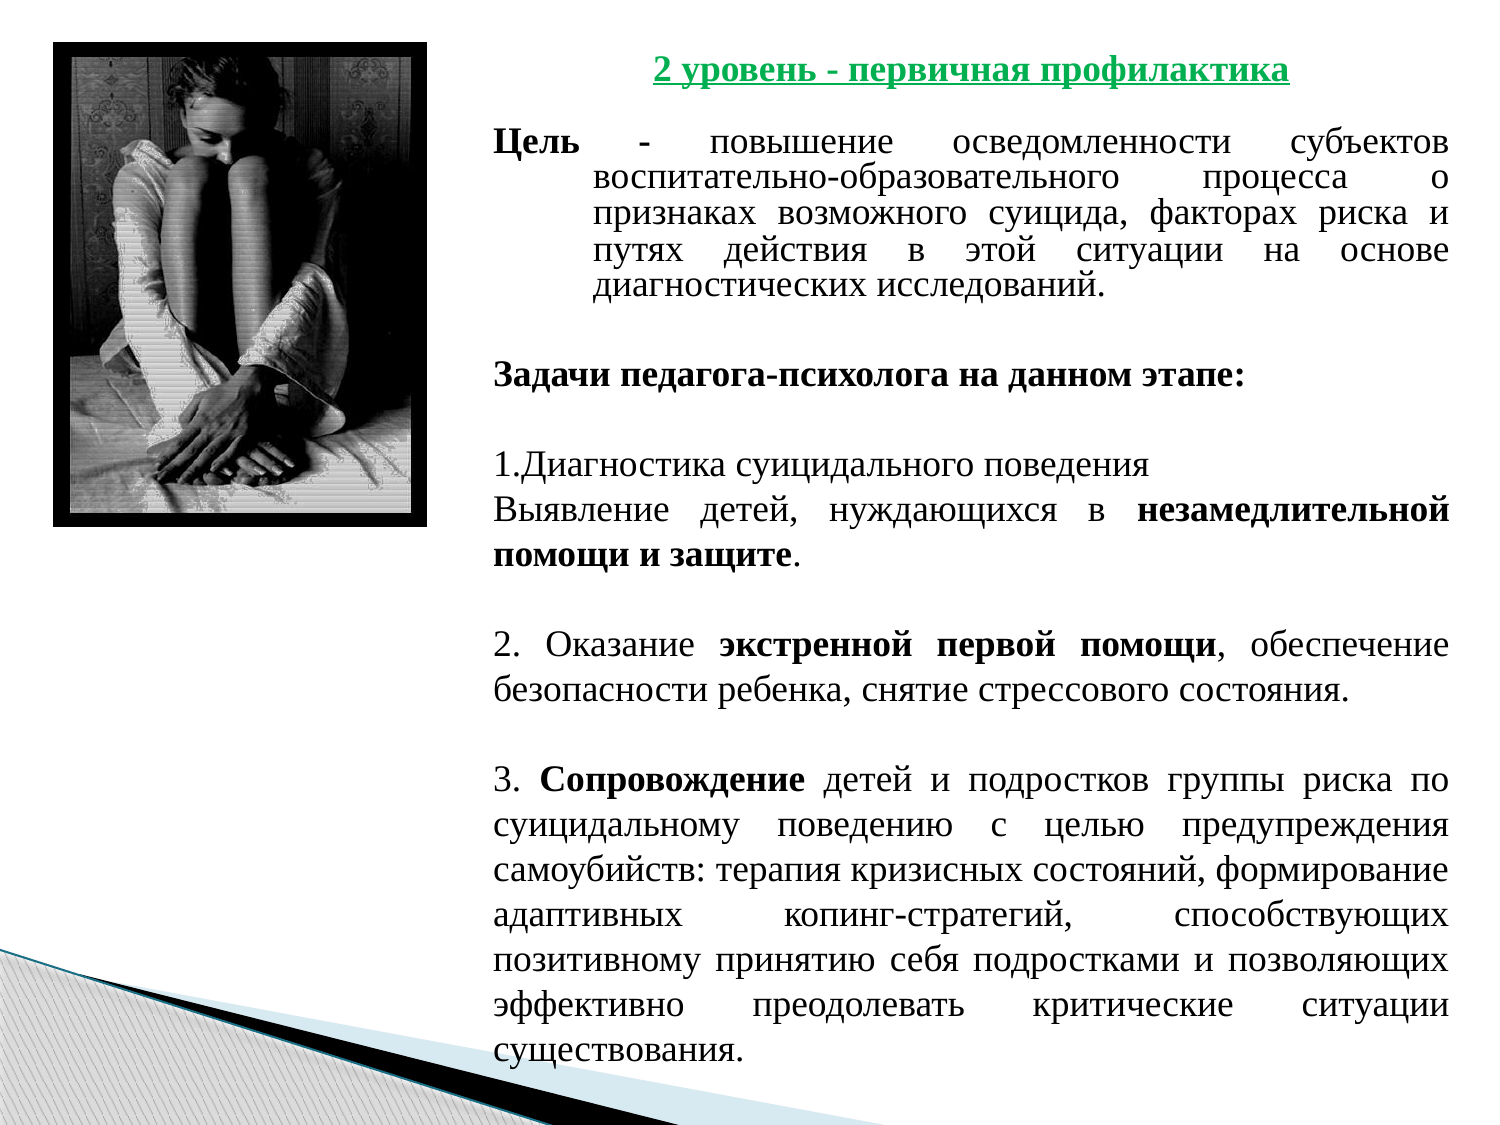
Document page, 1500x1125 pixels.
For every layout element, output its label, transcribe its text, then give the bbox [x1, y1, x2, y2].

picture [52, 42, 427, 528]
text_box 2 уровень - первичная профилактика Цель - повышение осведомленности субъектов воспитательно-образовательного процесса о признаках возможного суицида, факторах риска и путях действия в этой ситуации на основе диагностических исследований. Задачи педагога-психолога на данном этапе: 1.Диагностика суицидального поведения Выявление детей, нуждающихся в незамедлительной помощи и защите. 2. Оказание экстренной первой помощи, обеспечение безопасности ребенка, снятие стрессового состояния. 3. Сопровождение детей и подростков группы риска по суицидальному поведению с целью предупреждения самоубийств: терапия кризисных состояний, формирование адаптивных копинг-стратегий, способствующих позитивному принятию себя подростками и позволяющих эффективно преодолевать критические ситуации существования. [478, 0, 1465, 1077]
